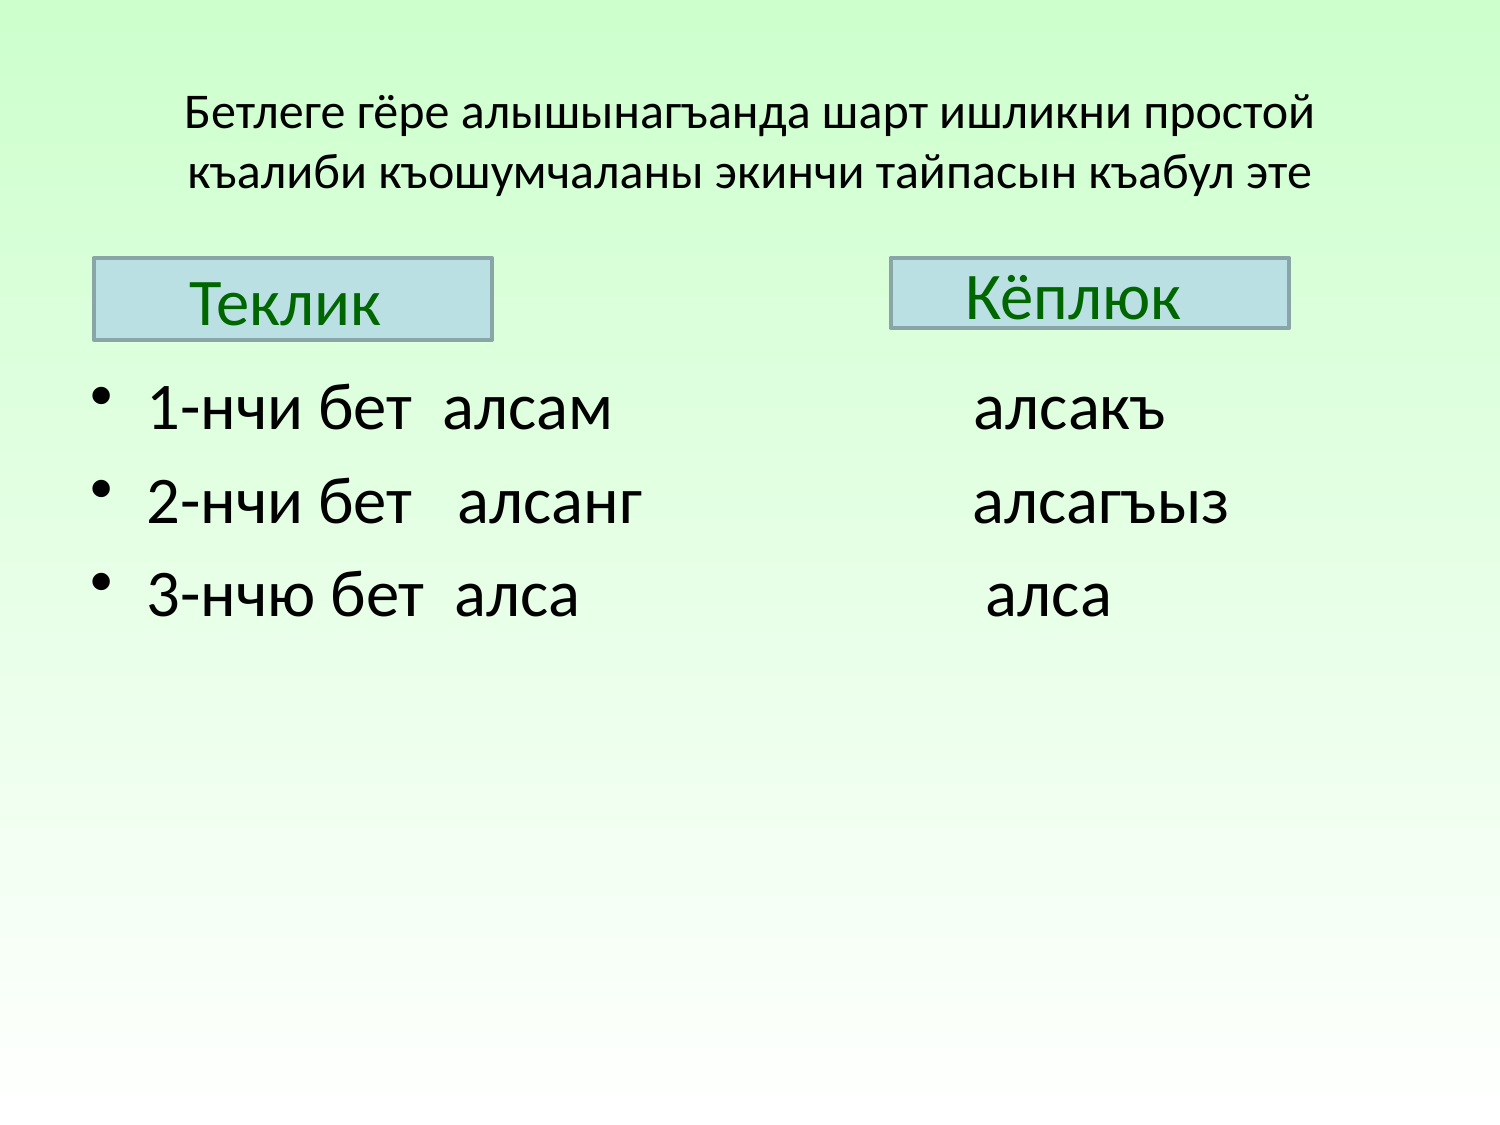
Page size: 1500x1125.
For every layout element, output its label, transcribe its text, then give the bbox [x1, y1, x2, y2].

text_box Кёплюк [889, 256, 1291, 330]
text_box Теклик [92, 256, 494, 342]
title Бетлеге гёре алышынагъанда шарт ишликни простой къалиби къошумчаланы экинчи тайпасын къабул эте [74, 44, 1426, 233]
list 1-нчи бет алсам алсакъ 2-нчи бет алсанг алсагъыз 3-нчю бет алса алса [74, 262, 1426, 1006]
